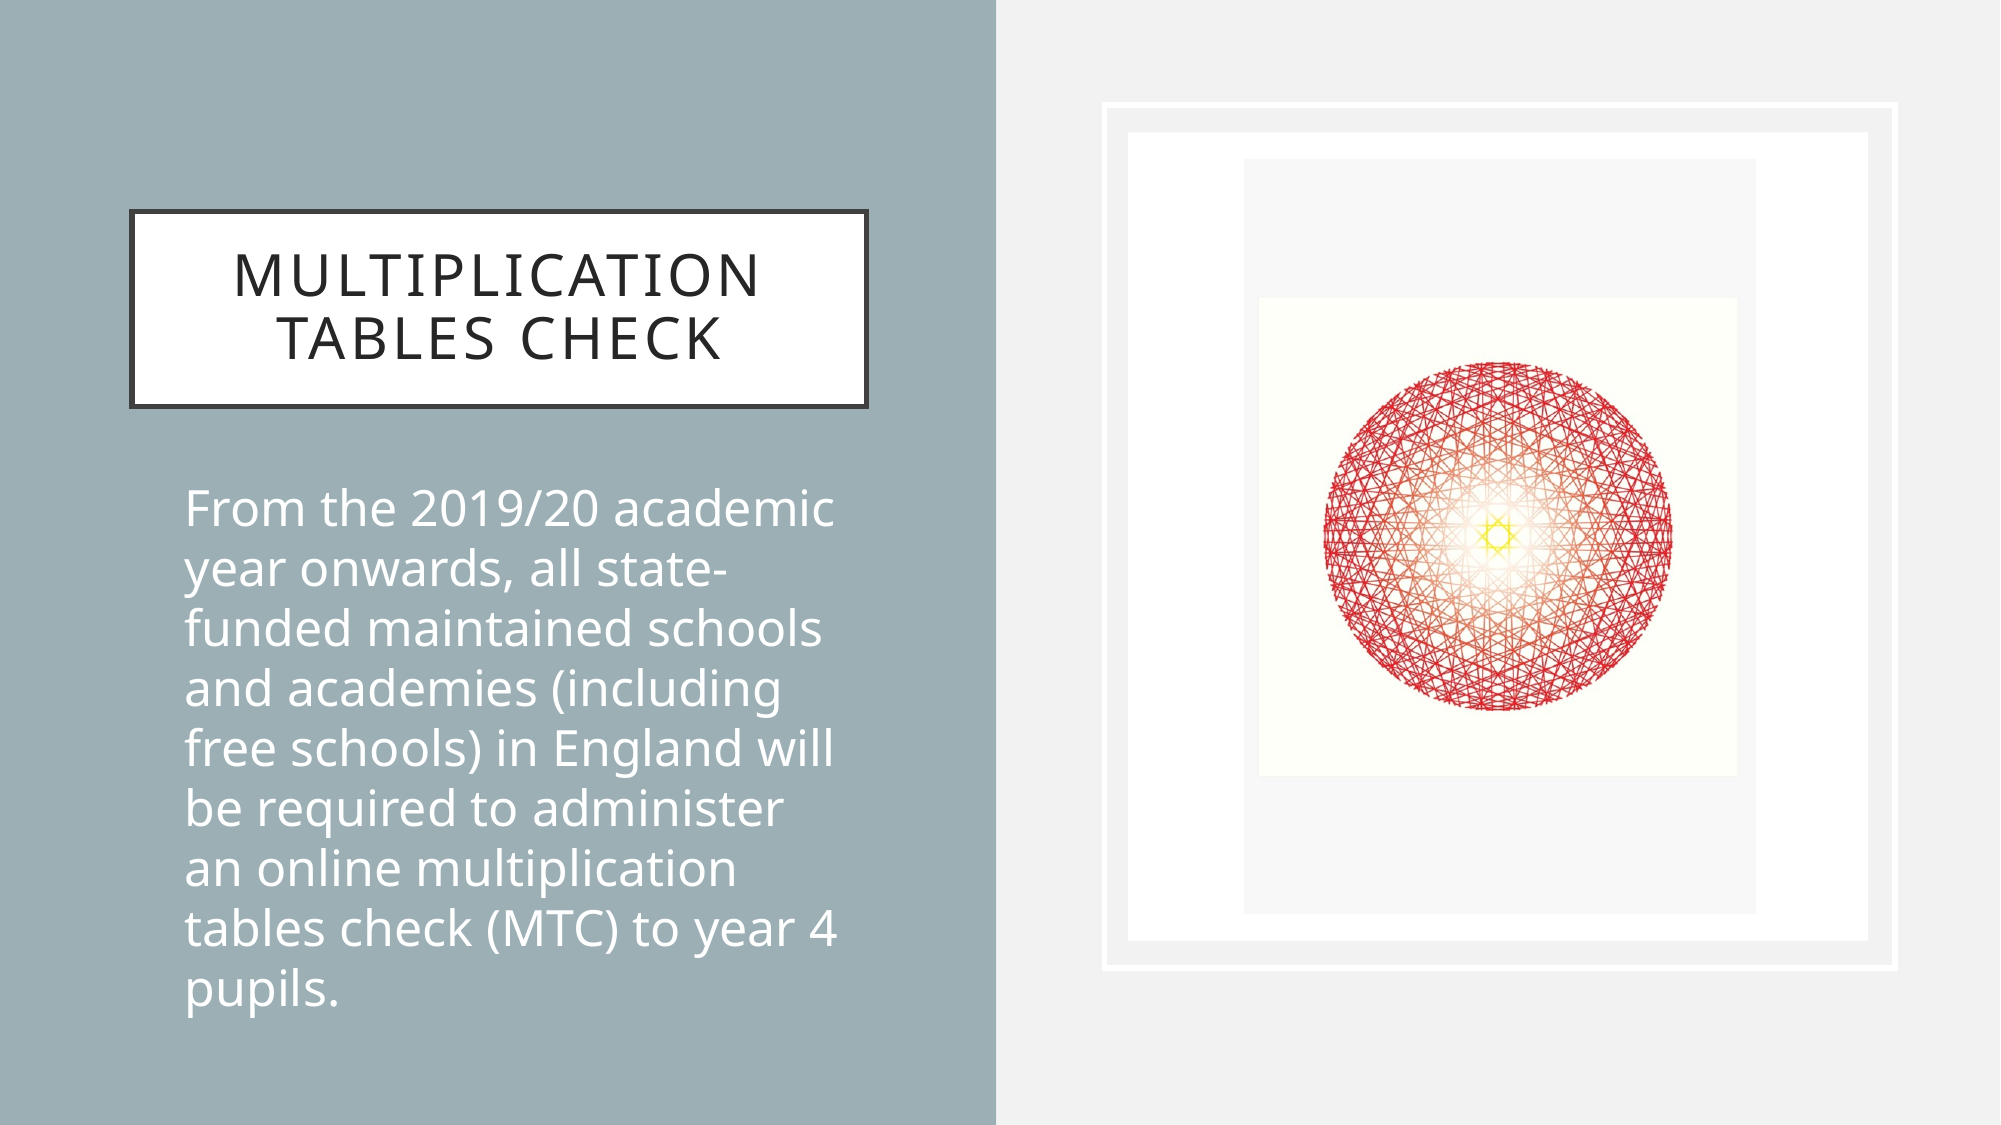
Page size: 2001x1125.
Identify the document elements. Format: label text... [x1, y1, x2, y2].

text_box [1127, 131, 1869, 942]
text_box [1103, 104, 1896, 969]
list From the 2019/20 academic year onwards, all state-funded maintained schools and academies (including free schools) in England will be required to administer an online multiplication tables check (MTC) to year 4 pupils. [131, 468, 867, 969]
picture [1243, 159, 1757, 914]
text_box [0, 0, 997, 1125]
title Multiplication tables check [129, 209, 869, 409]
